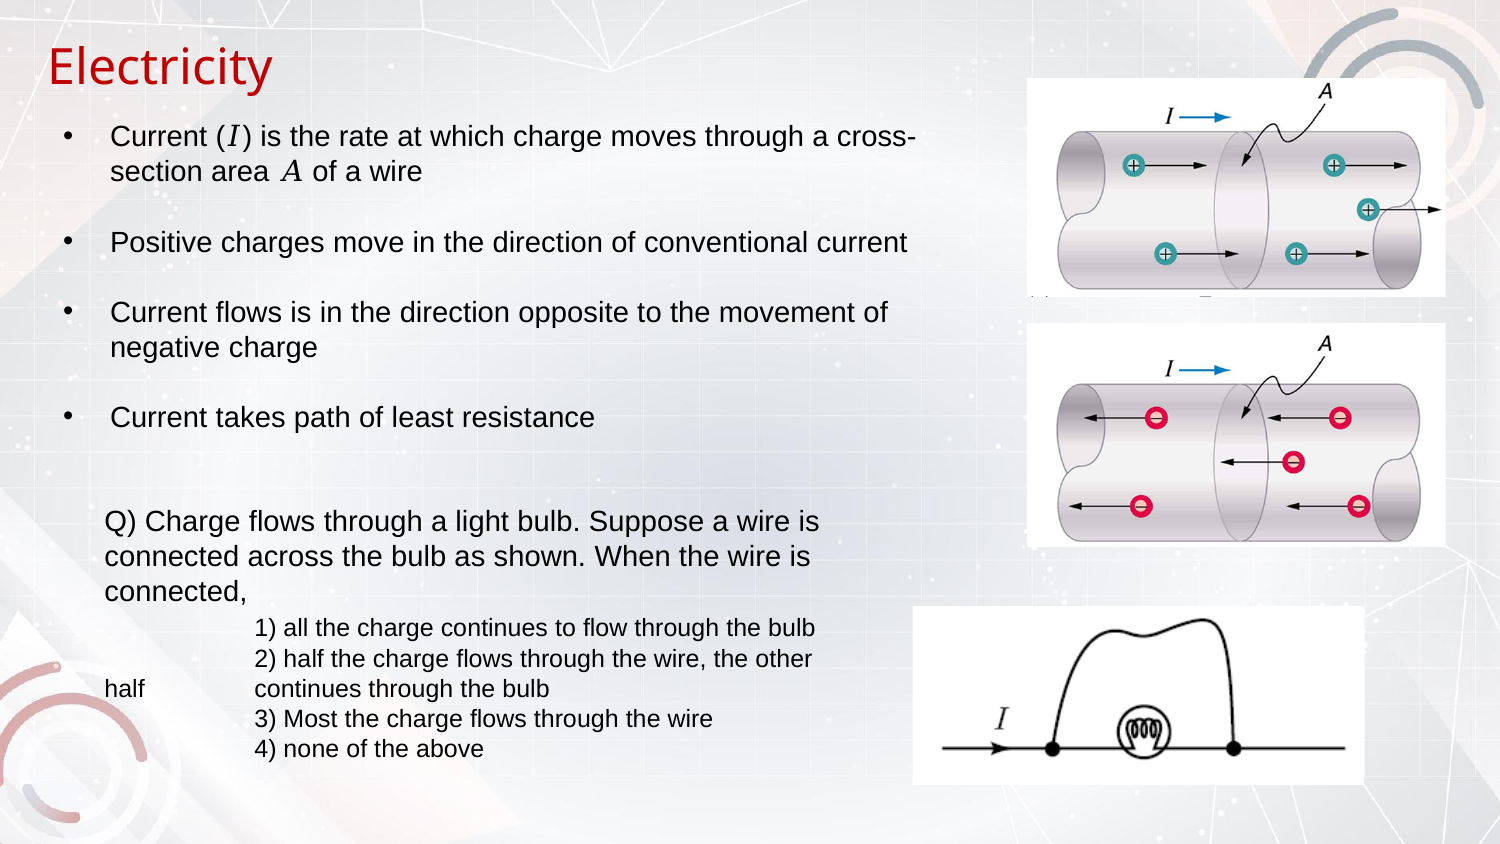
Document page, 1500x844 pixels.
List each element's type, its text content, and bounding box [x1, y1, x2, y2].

text_box Current (𝐼) is the rate at which charge moves through a cross-section area 𝐴 of a wire Positive charges move in the direction of conventional current Current flows is in the direction opposite to the movement of negative charge Current takes path of least resistance [48, 110, 989, 496]
text_box Q) Charge flows through a light bulb. Suppose a wire is connected across the bulb as shown. When the wire is connected, 1) all the charge continues to flow through the bulb 2) half the charge flows through the wire, the other half continues through the bulb 3) Most the charge flows through the wire 4) none of the above [89, 495, 840, 805]
picture [0, 0, 1500, 844]
title Electricity [32, 11, 1038, 111]
